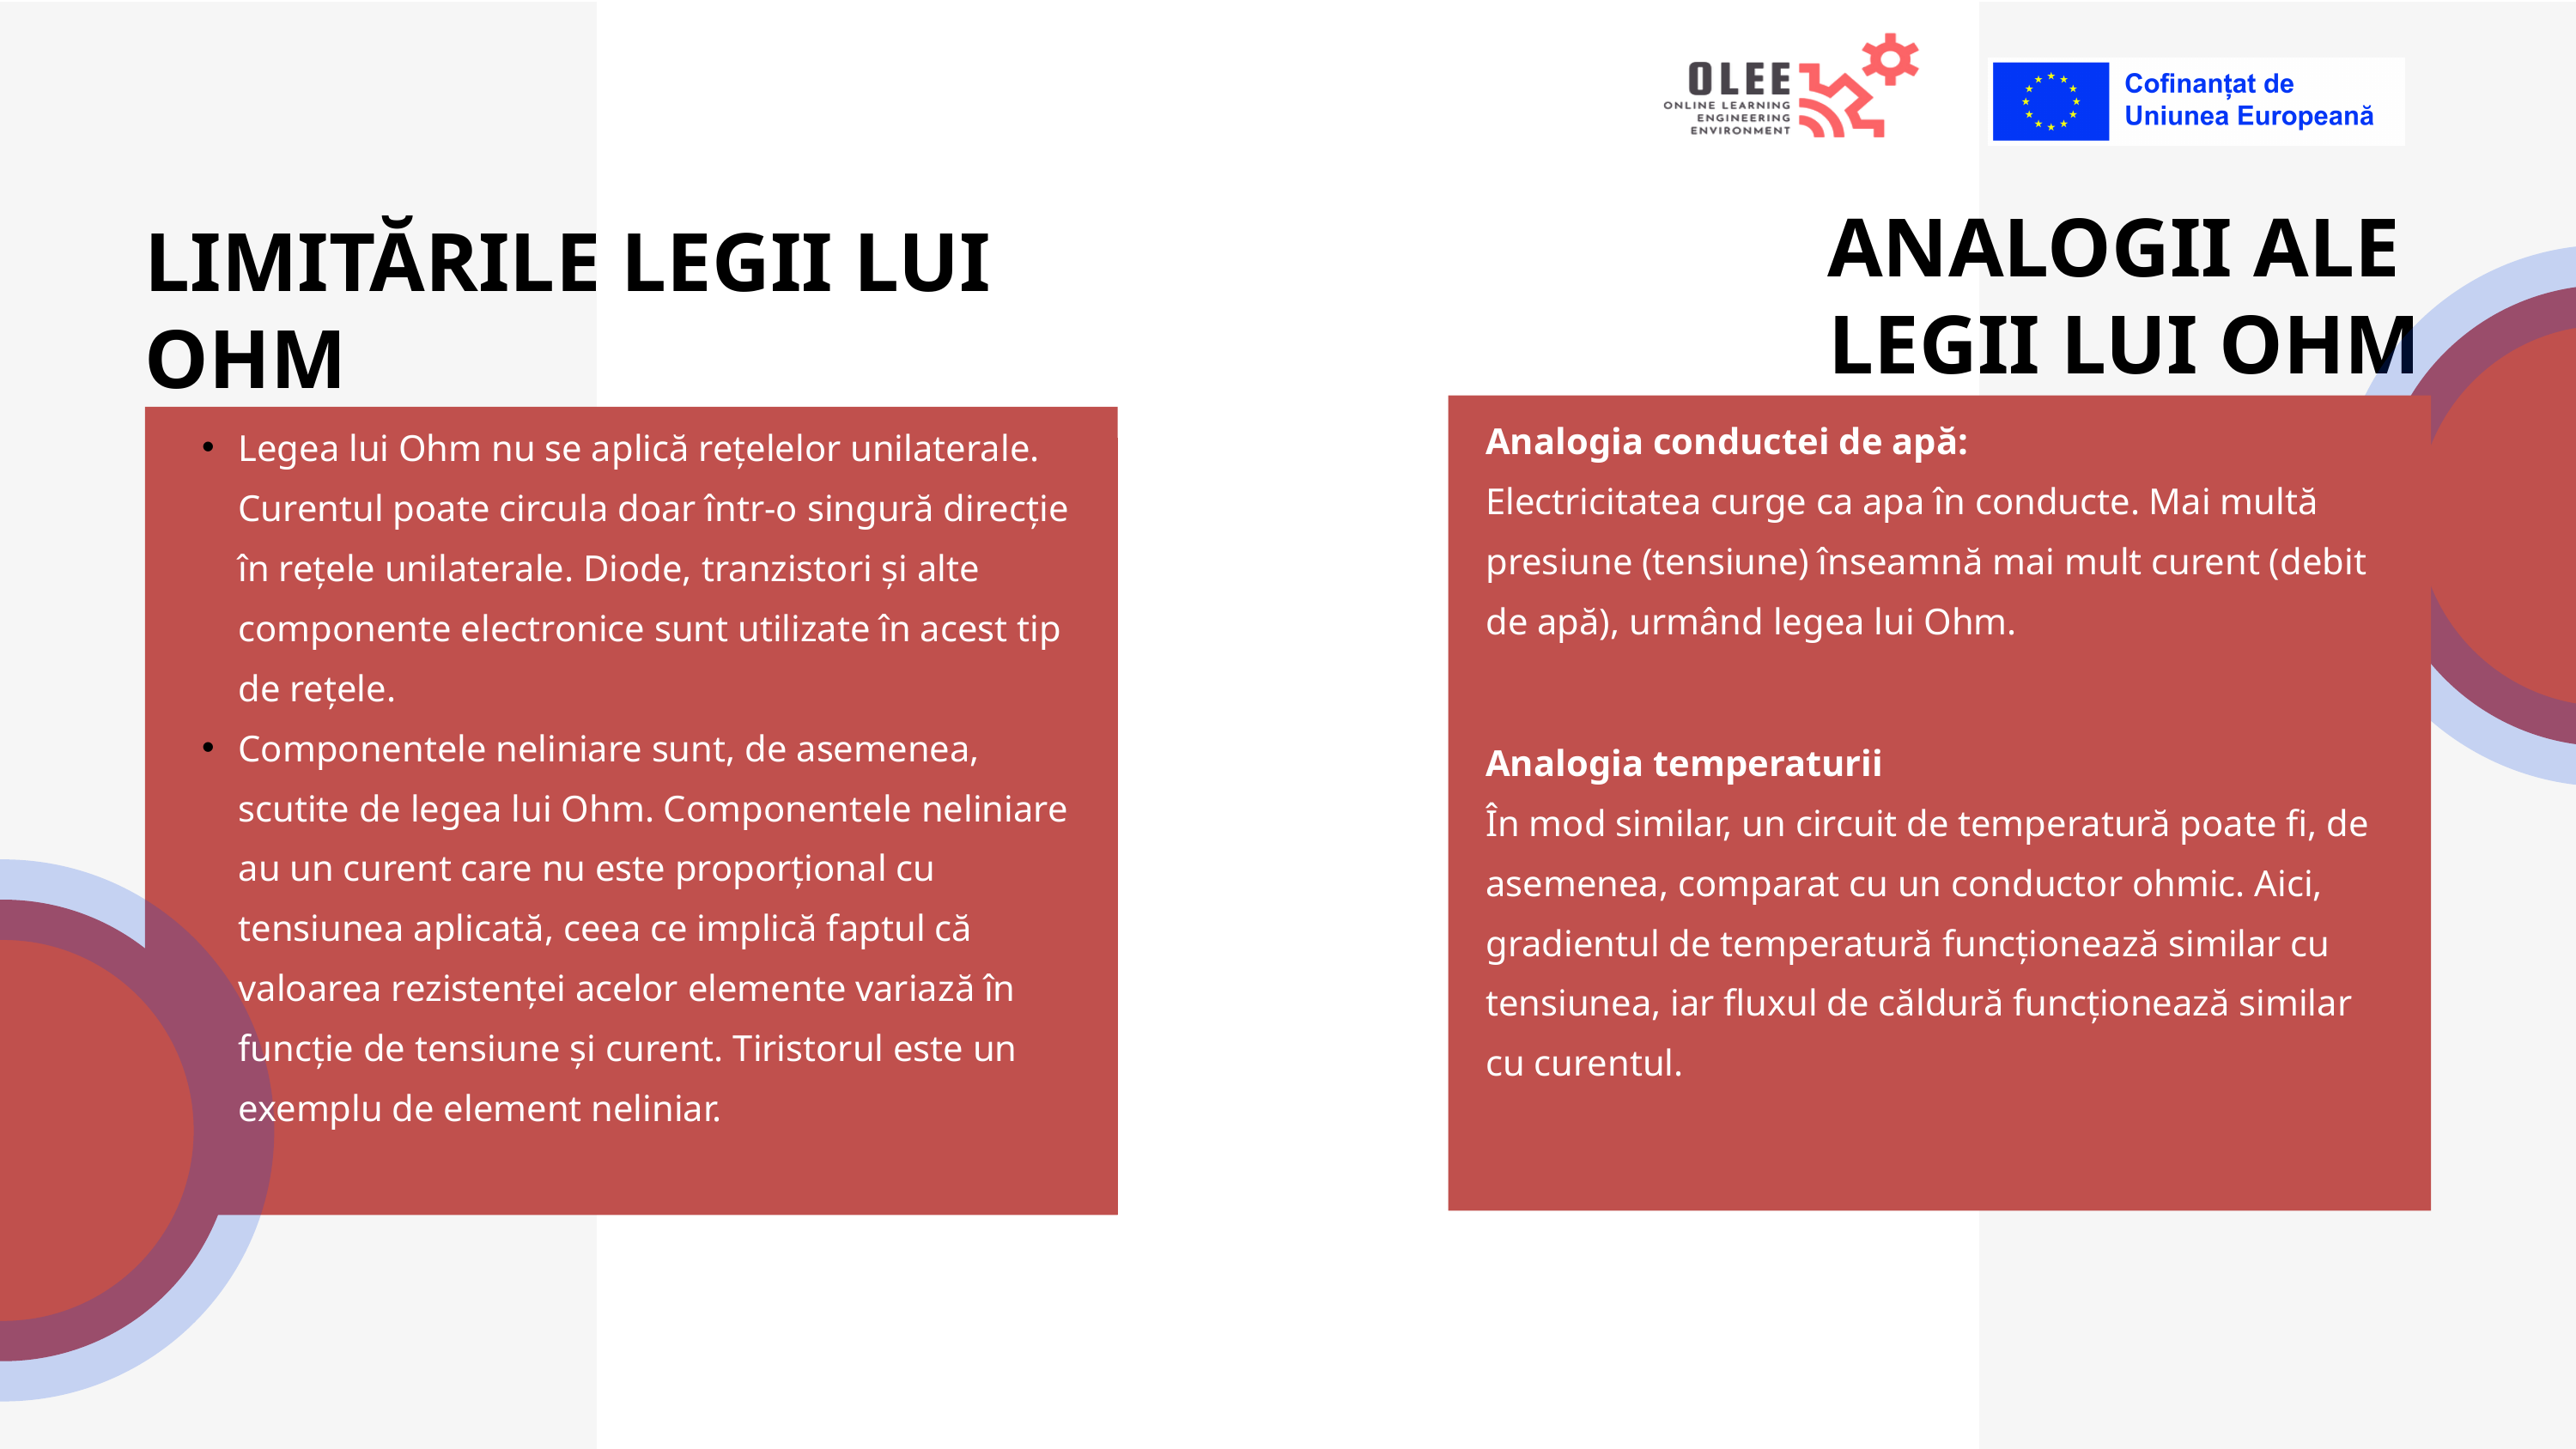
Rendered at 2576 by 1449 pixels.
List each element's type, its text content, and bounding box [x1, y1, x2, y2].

text_box LIMITĂRILE LEGII LUI OHM [603, 211, 1057, 405]
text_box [0, 0, 597, 1449]
picture [1988, 58, 2405, 146]
text_box [1628, 0, 1958, 256]
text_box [144, 406, 1118, 1216]
text_box ANALOGII ALE LEGII LUI OHM [1533, 157, 1975, 390]
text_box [1448, 395, 2432, 1211]
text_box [1978, 0, 2576, 1449]
